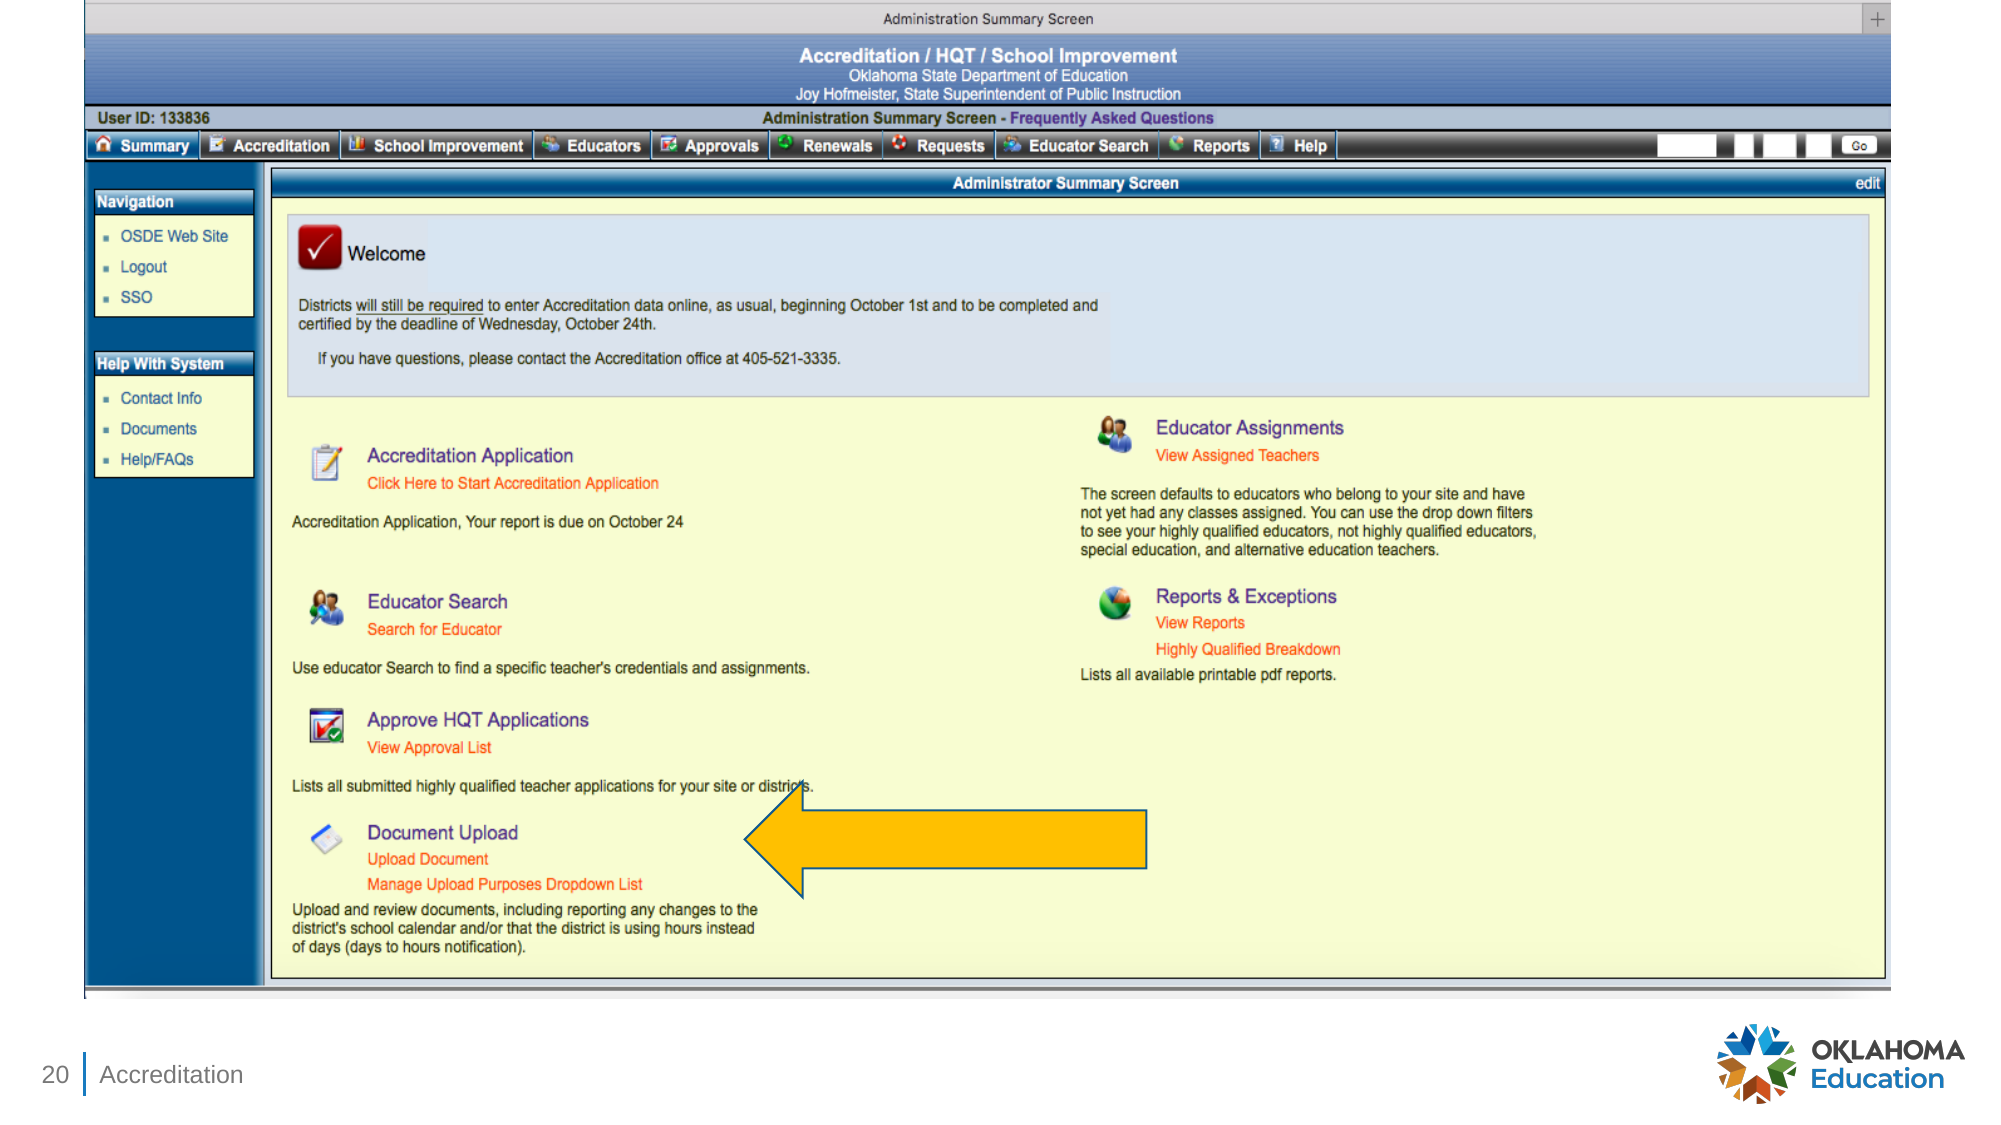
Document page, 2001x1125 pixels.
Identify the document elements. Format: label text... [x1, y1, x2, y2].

footer Accreditation [85, 1043, 1063, 1104]
slide_number 20 [0, 1043, 85, 1104]
picture [84, 0, 1891, 999]
picture [1717, 1024, 1965, 1104]
